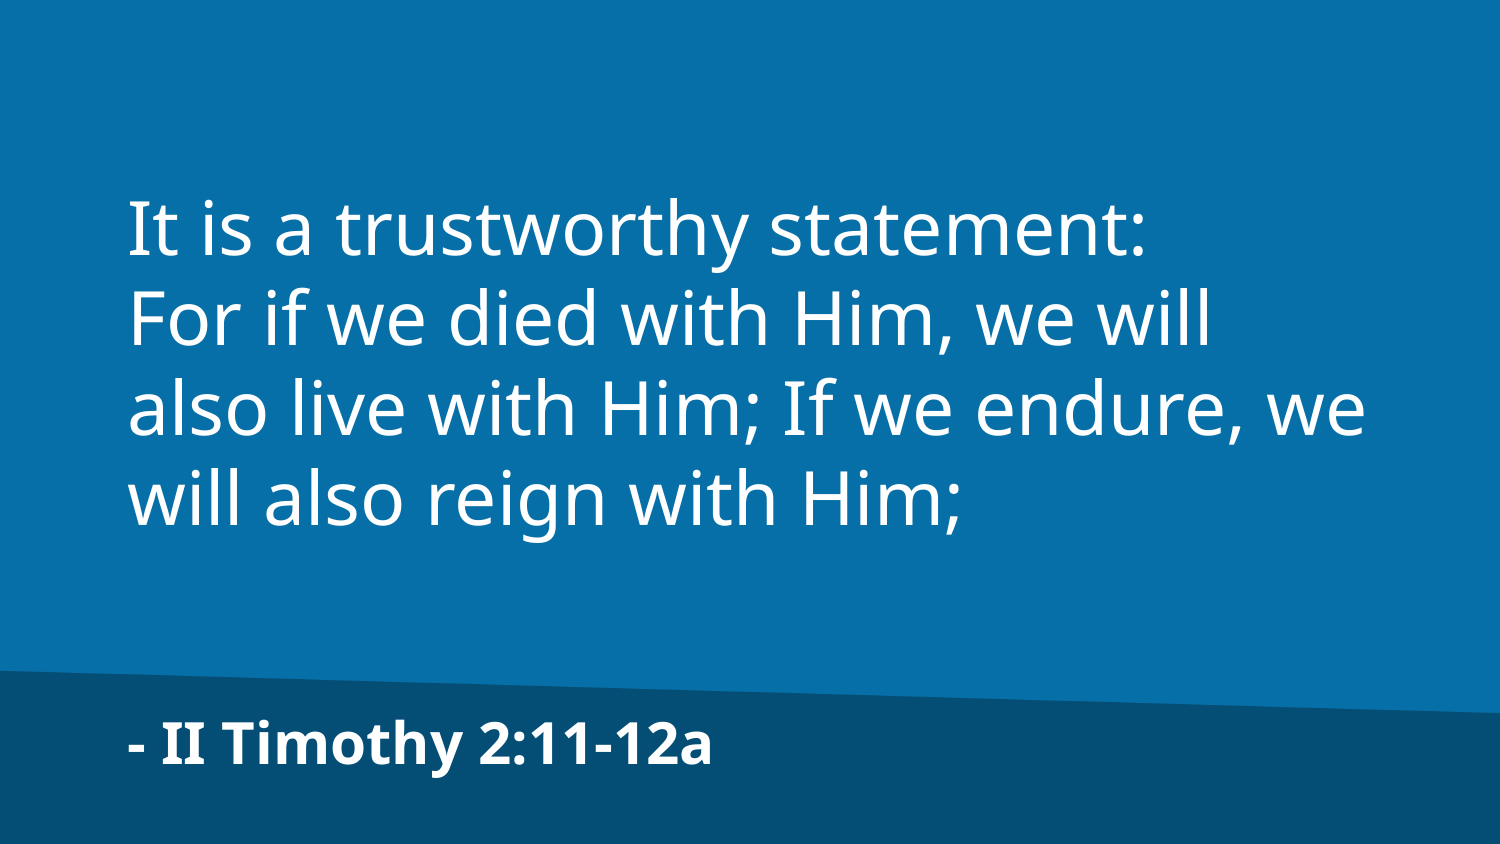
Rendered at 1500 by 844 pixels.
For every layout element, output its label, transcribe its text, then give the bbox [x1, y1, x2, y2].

picture [0, 0, 1500, 712]
list It is a trustworthy statement: For if we died with Him, we will also live with Him; If we endure, we will also reign with Him; [112, 57, 1388, 663]
list - II Timothy 2:11-12a [112, 703, 1388, 779]
